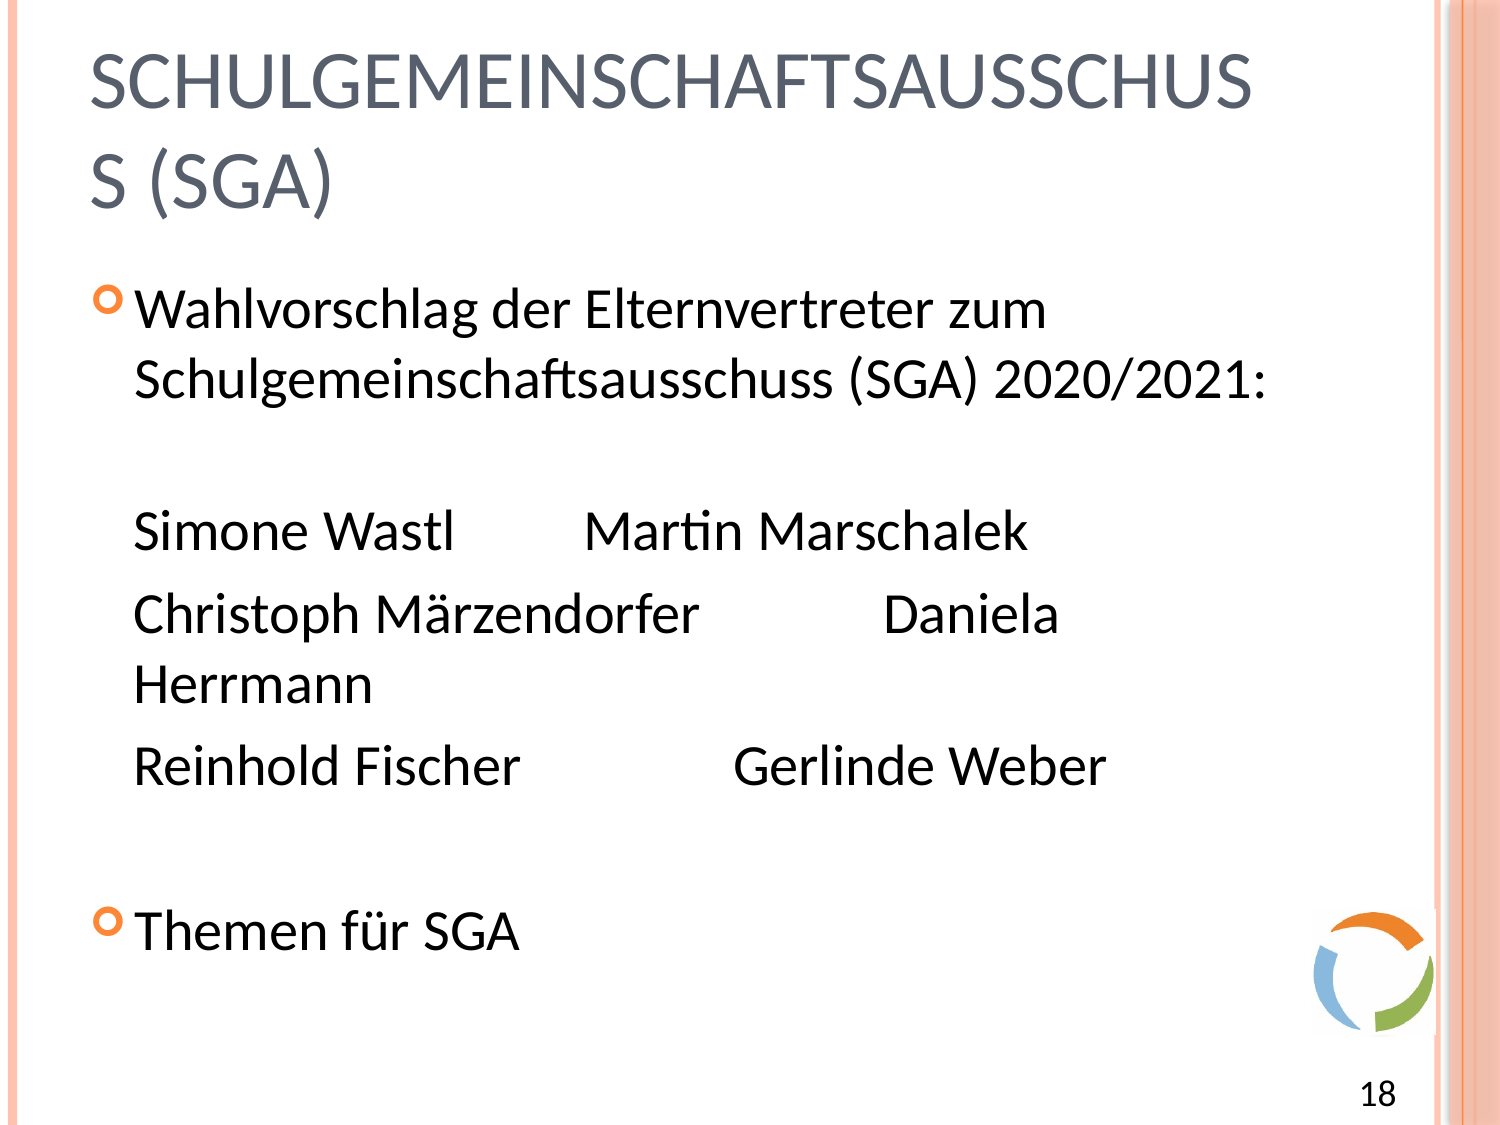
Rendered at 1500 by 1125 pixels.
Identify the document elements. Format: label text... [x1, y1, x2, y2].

title Schulgemeinschaftsausschuss (SGA) [75, 45, 1300, 233]
picture [1329, 909, 1436, 1035]
list Wahlvorschlag der Elternvertreter zum Schulgemeinschaftsausschuss (SGA) 2020/2021: Simone Wastl Martin Marschalek Christoph Märzendorfer Daniela Herrmann Reinhold Fischer Gerlinde Weber Themen für SGA [75, 262, 1329, 1071]
text_box 18 [1340, 1061, 1412, 1122]
